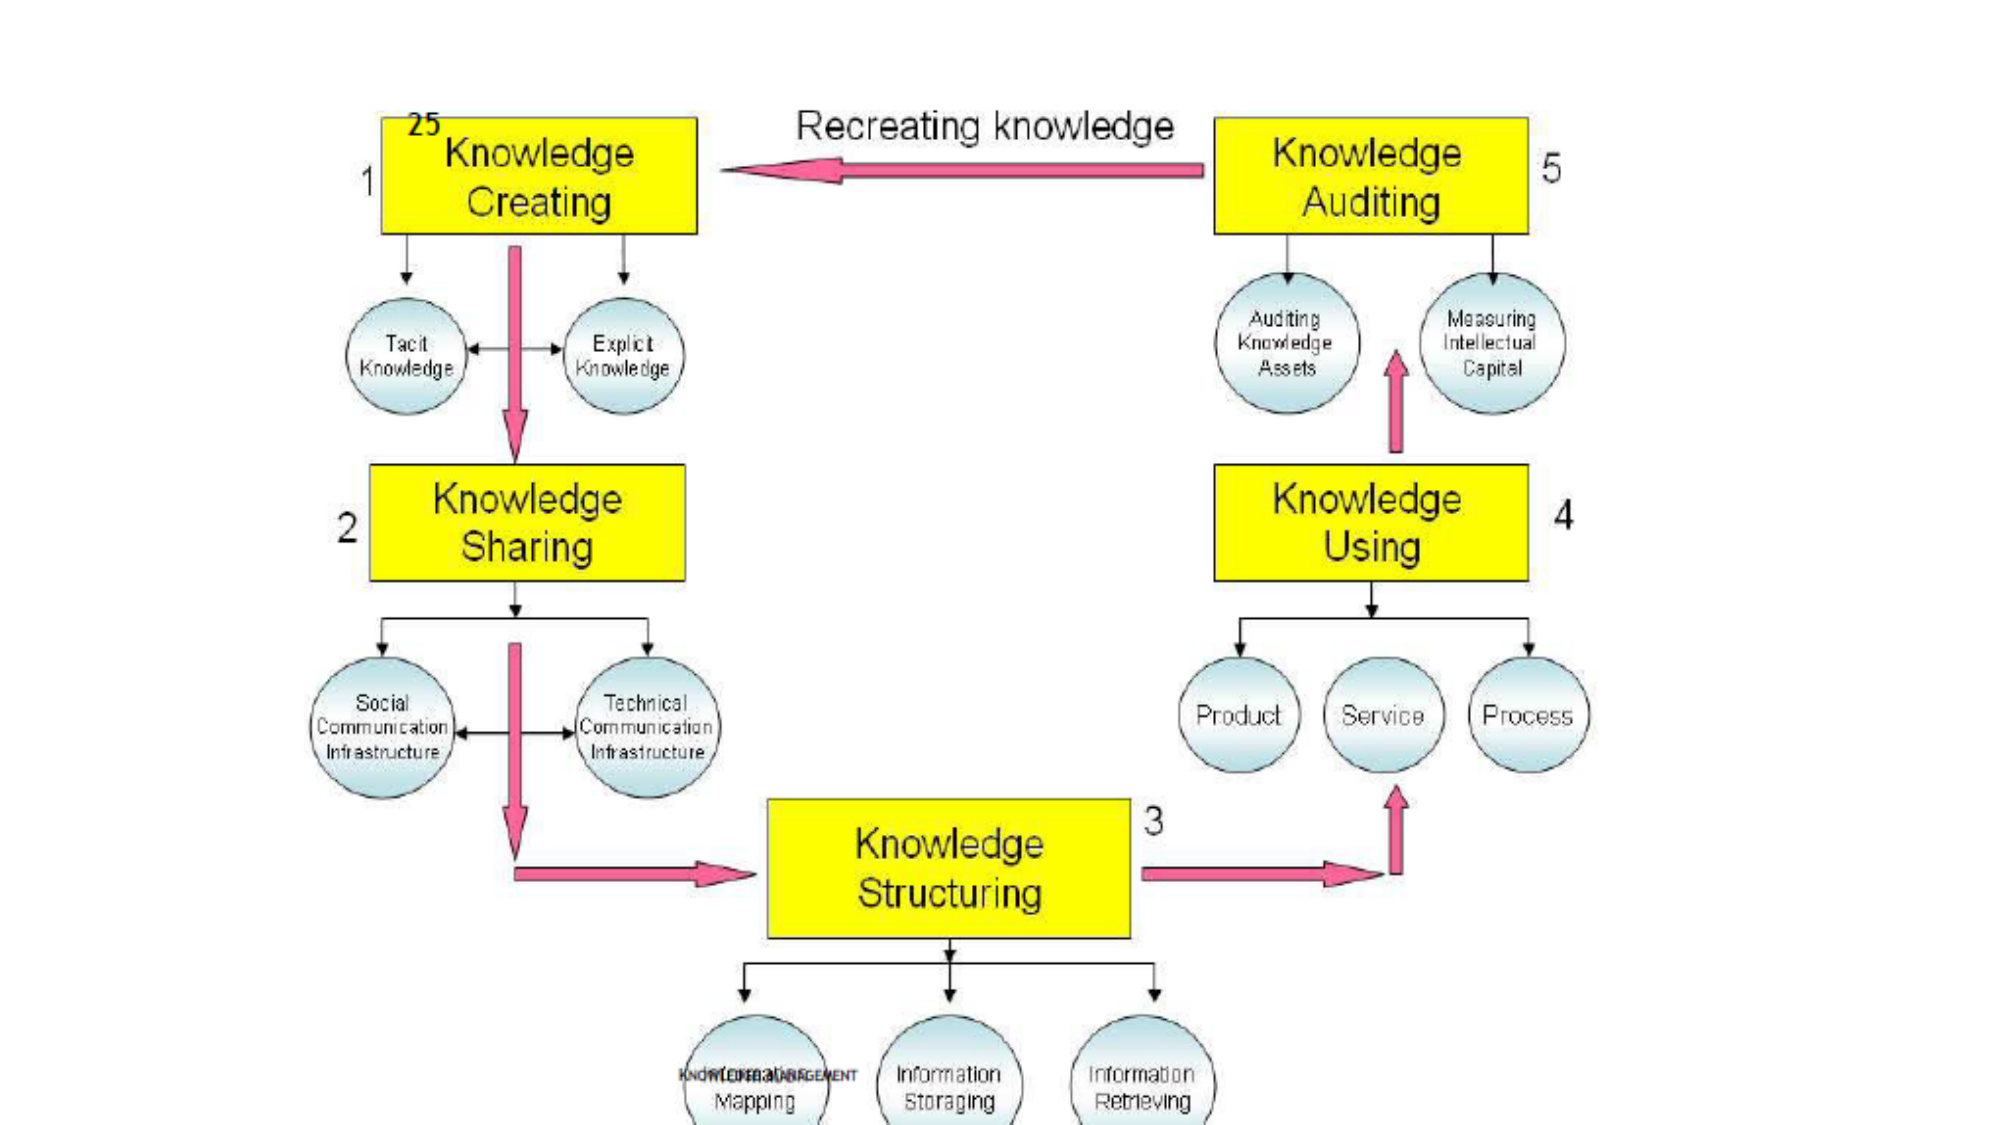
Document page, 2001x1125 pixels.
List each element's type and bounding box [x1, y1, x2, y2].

picture [285, 0, 1657, 1125]
